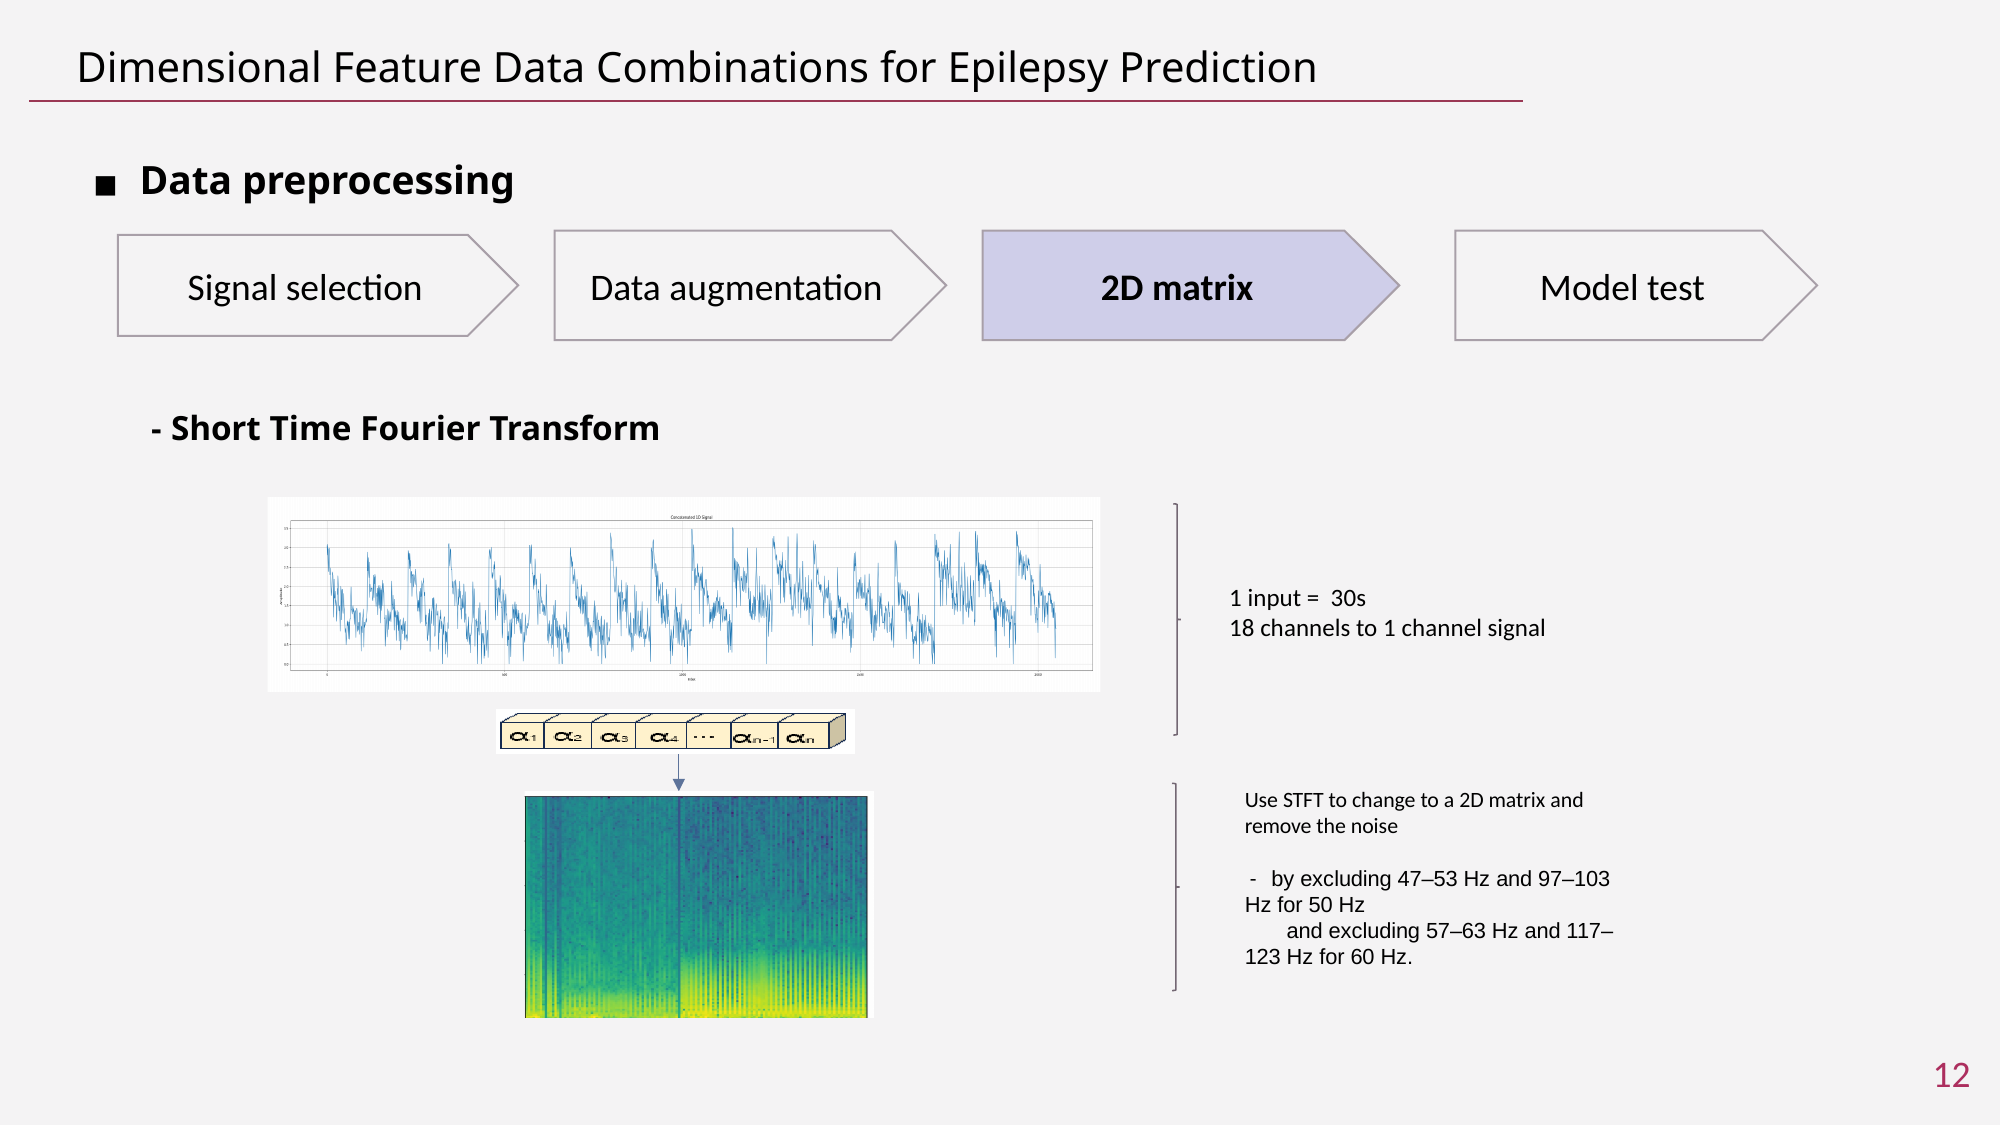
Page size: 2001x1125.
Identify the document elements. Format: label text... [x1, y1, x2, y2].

text_box [1171, 782, 1180, 992]
text_box [1173, 503, 1181, 736]
text_box 12 [1917, 1042, 2000, 1102]
title Dimensional Feature Data Combinations for Epilepsy Prediction [61, 13, 1790, 124]
picture [524, 791, 874, 1018]
text_box Use STFT to change to a 2D matrix and remove the noise - by excluding 47–53 Hz and 97–103 Hz for 50 Hz and excluding 57–63 Hz and 117–123 Hz for 60 Hz. [1229, 778, 1647, 1007]
picture [267, 497, 1101, 692]
text_box Data preprocessing [77, 148, 700, 210]
picture [496, 709, 855, 754]
text_box 1 input = 30s 18 channels to 1 channel signal [1214, 573, 1662, 649]
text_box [117, 230, 1818, 341]
text_box - Short Time Fourier Transform [136, 399, 973, 454]
